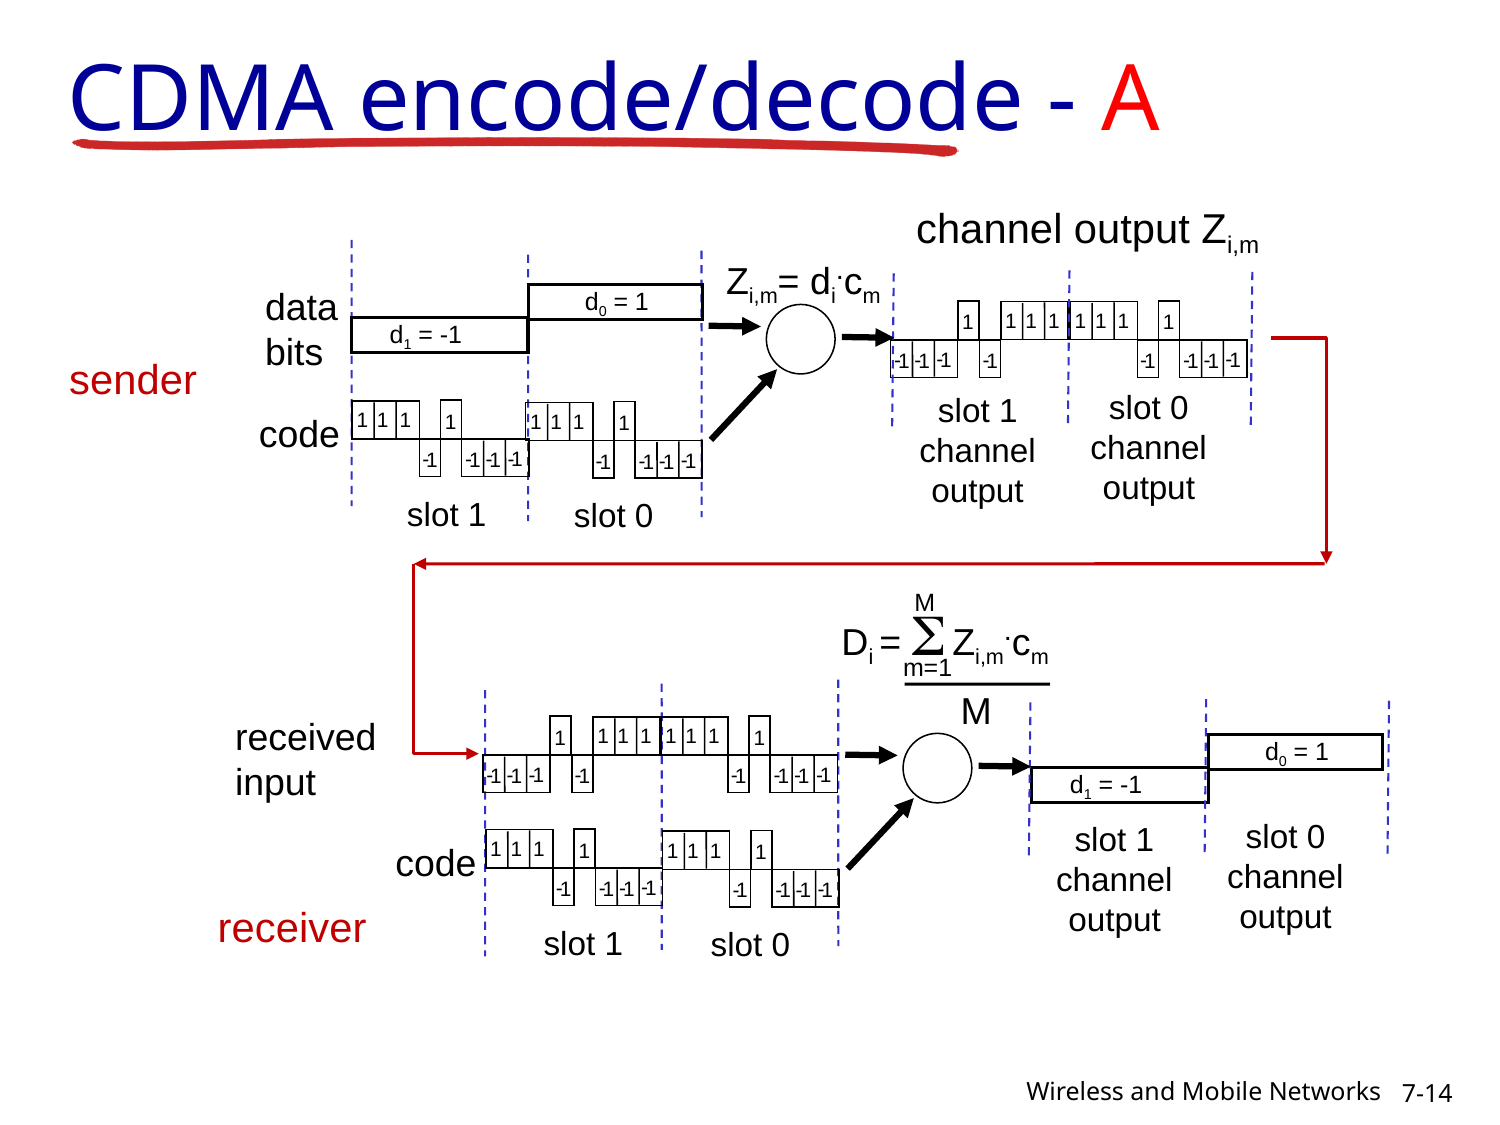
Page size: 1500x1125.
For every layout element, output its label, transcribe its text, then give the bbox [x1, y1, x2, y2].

text_box [863, 798, 914, 853]
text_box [1085, 299, 1266, 381]
text_box Zi,m= di.cm [711, 236, 896, 316]
text_box channel output Zi,m [888, 194, 1287, 266]
text_box [978, 760, 1027, 773]
text_box [726, 369, 778, 424]
text_box receiver [202, 893, 382, 959]
text_box slot 0 [559, 490, 669, 542]
text_box slot 1 channel output [904, 390, 1051, 517]
text_box slot 0 channel output [1212, 807, 1359, 942]
text_box sender [54, 345, 213, 410]
footer Wireless and Mobile Networks [960, 1067, 1404, 1110]
text_box [903, 748, 972, 803]
title CDMA encode/decode - A [52, 0, 1328, 188]
text_box data bits [250, 275, 336, 381]
text_box code [244, 402, 336, 463]
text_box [879, 299, 1085, 381]
text_box [726, 320, 761, 333]
text_box [766, 316, 836, 374]
text_box received input [220, 705, 392, 811]
text_box slot 1 [528, 918, 639, 970]
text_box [341, 239, 548, 507]
picture [68, 132, 969, 162]
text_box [682, 715, 858, 911]
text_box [1208, 727, 1383, 774]
slide_number 7-14 [1387, 1069, 1500, 1115]
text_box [1031, 760, 1209, 807]
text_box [820, 578, 1070, 740]
text_box [415, 557, 1325, 571]
text_box [863, 749, 898, 762]
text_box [471, 715, 682, 909]
text_box slot 0 [695, 919, 806, 970]
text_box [515, 277, 722, 482]
text_box slot 0 channel output [1075, 390, 1223, 514]
text_box slot 1 channel output [1041, 815, 1188, 946]
text_box slot 1 [392, 515, 502, 541]
text_box [1270, 338, 1333, 564]
text_box code [380, 831, 466, 892]
text_box [413, 563, 467, 755]
